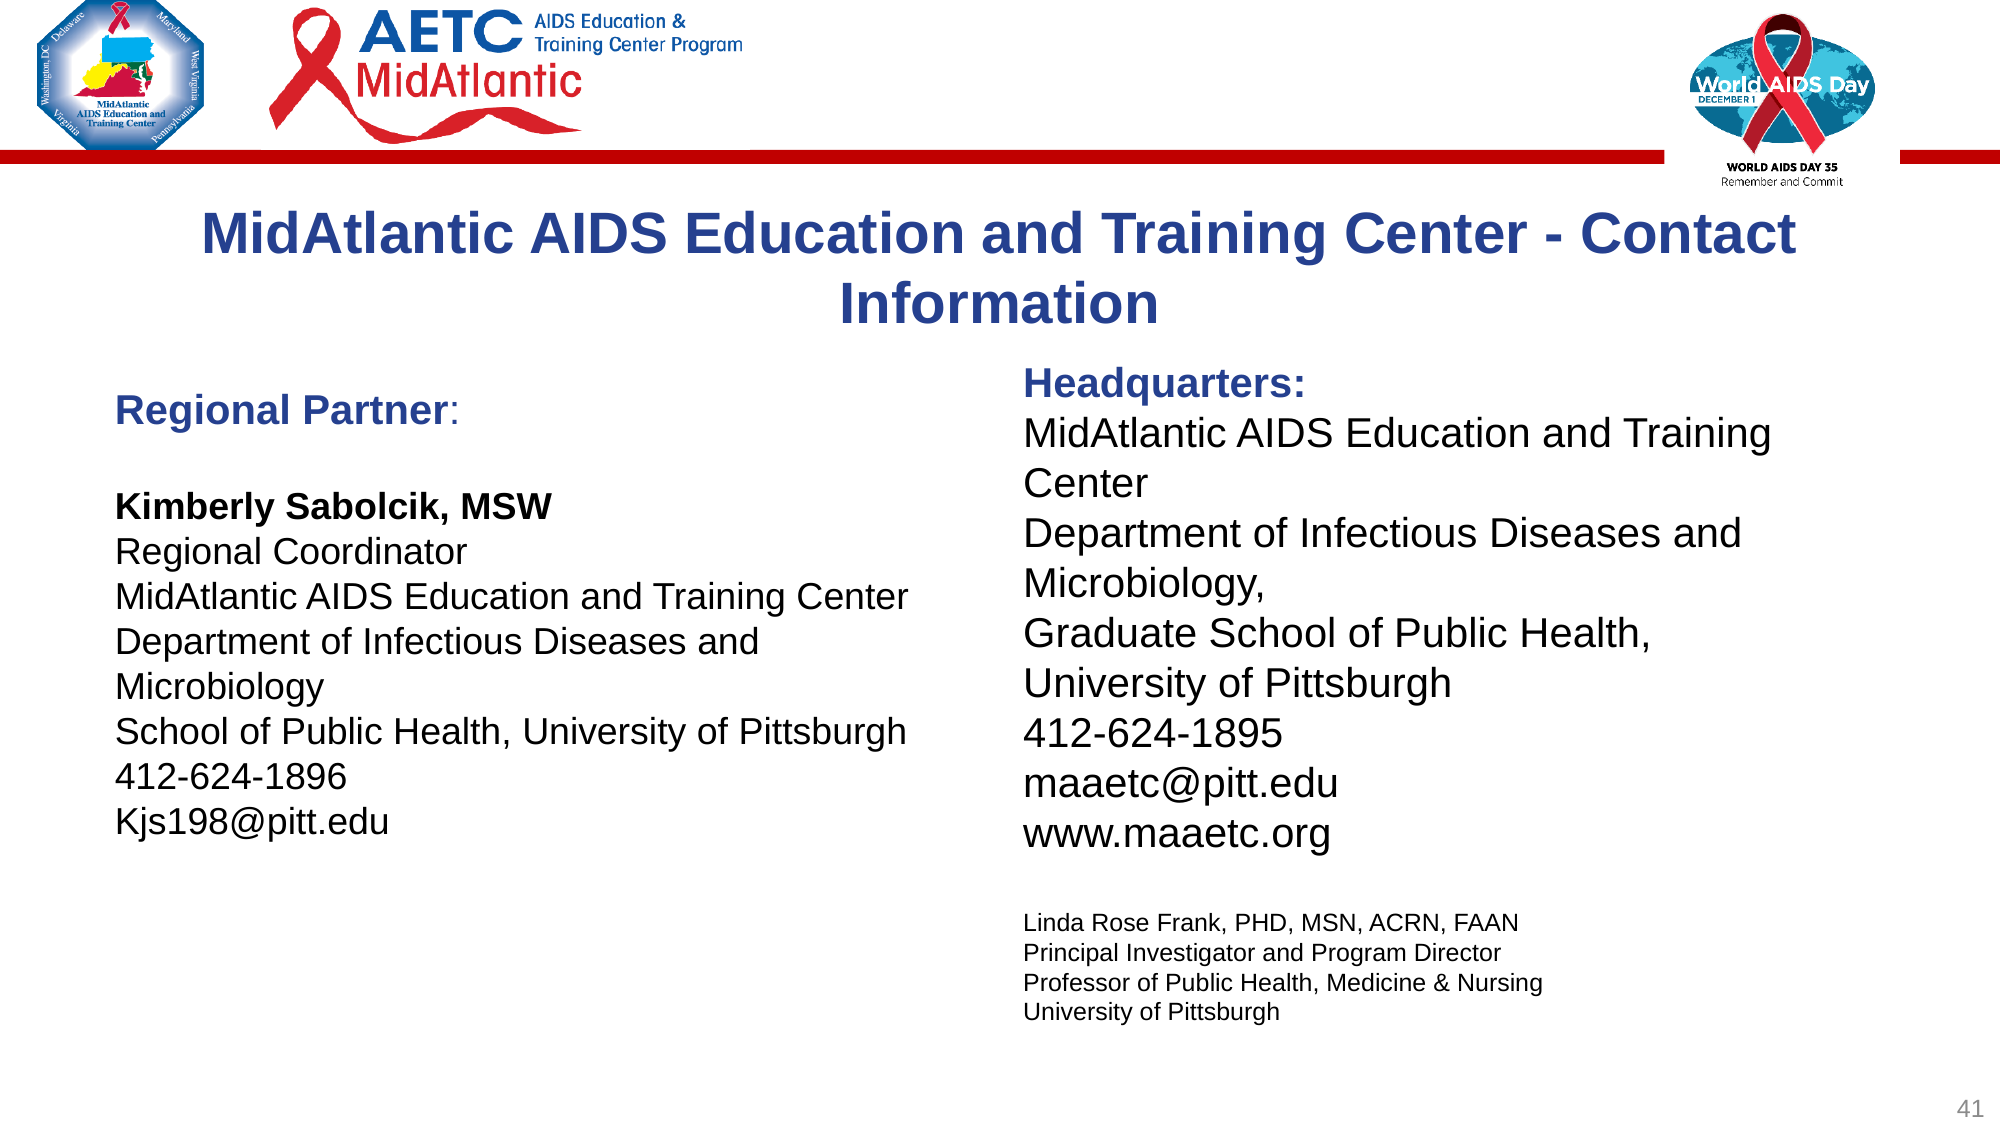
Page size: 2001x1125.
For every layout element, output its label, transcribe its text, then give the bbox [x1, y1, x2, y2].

slide_number 41 [1533, 1077, 2000, 1125]
picture [37, 0, 204, 150]
picture [261, 0, 750, 150]
list Regional Partner: Kimberly Sabolcik, MSW Regional Coordinator MidAtlantic AIDS Education and Training Center Department of Infectious Diseases and Microbiology School of Public Health, University of Pittsburgh 412-624-1896 Kjs198@pitt.edu [99, 375, 984, 1005]
title MidAtlantic AIDS Education and Training Center - Contact Information [37, 187, 1963, 413]
picture [1664, 0, 1900, 187]
list Headquarters: MidAtlantic AIDS Education and Training Center Department of Infectious Diseases and Microbiology, Graduate School of Public Health, University of Pittsburgh 412-624-1895 maaetc@pitt.edu www.maaetc.org Linda Rose Frank, PHD, MSN, ACRN, FAAN Principal Investigator and Program Director Professor of Public Health, Medicine & Nursing University of Pittsburgh [1008, 348, 1892, 979]
